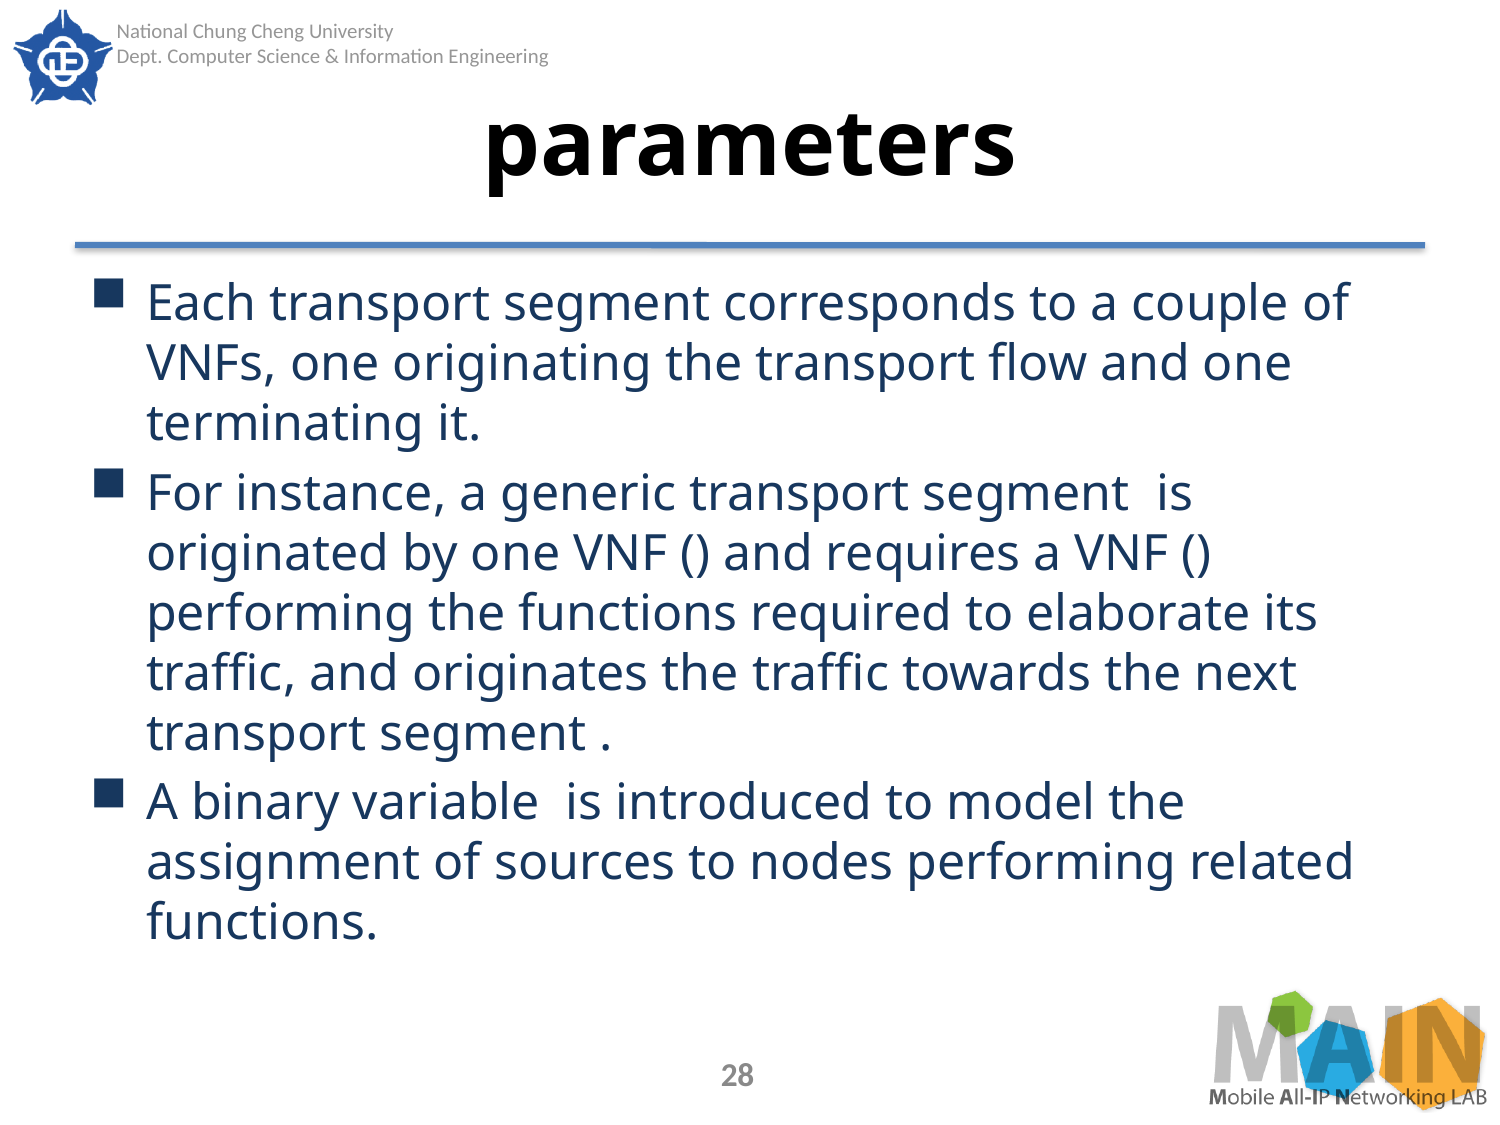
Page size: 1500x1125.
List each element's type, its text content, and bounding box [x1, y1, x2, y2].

picture [0, 0, 126, 113]
title parameters [75, 45, 1425, 233]
picture [1050, 987, 1488, 1113]
slide_number 28 [562, 1042, 913, 1103]
